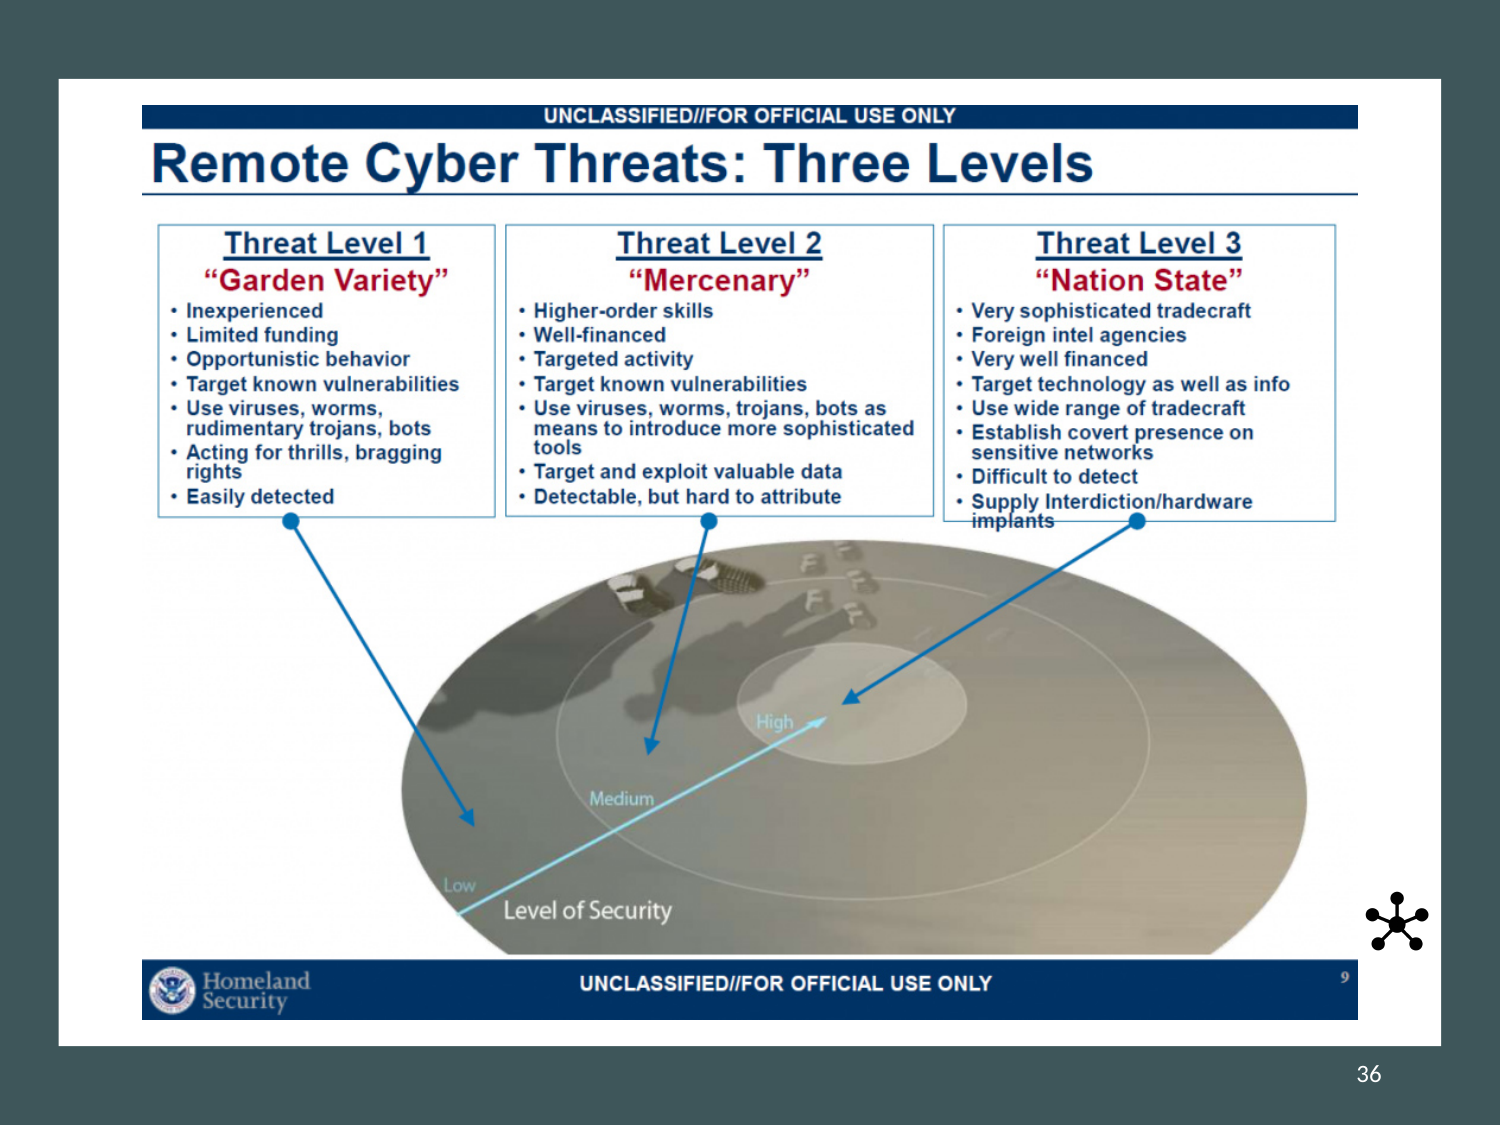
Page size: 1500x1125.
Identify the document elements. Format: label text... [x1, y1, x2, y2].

slide_number 36 [1059, 1042, 1397, 1103]
picture [1357, 881, 1437, 961]
text_box [0, 0, 1500, 1125]
text_box [58, 78, 1442, 1047]
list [142, 105, 1358, 1020]
